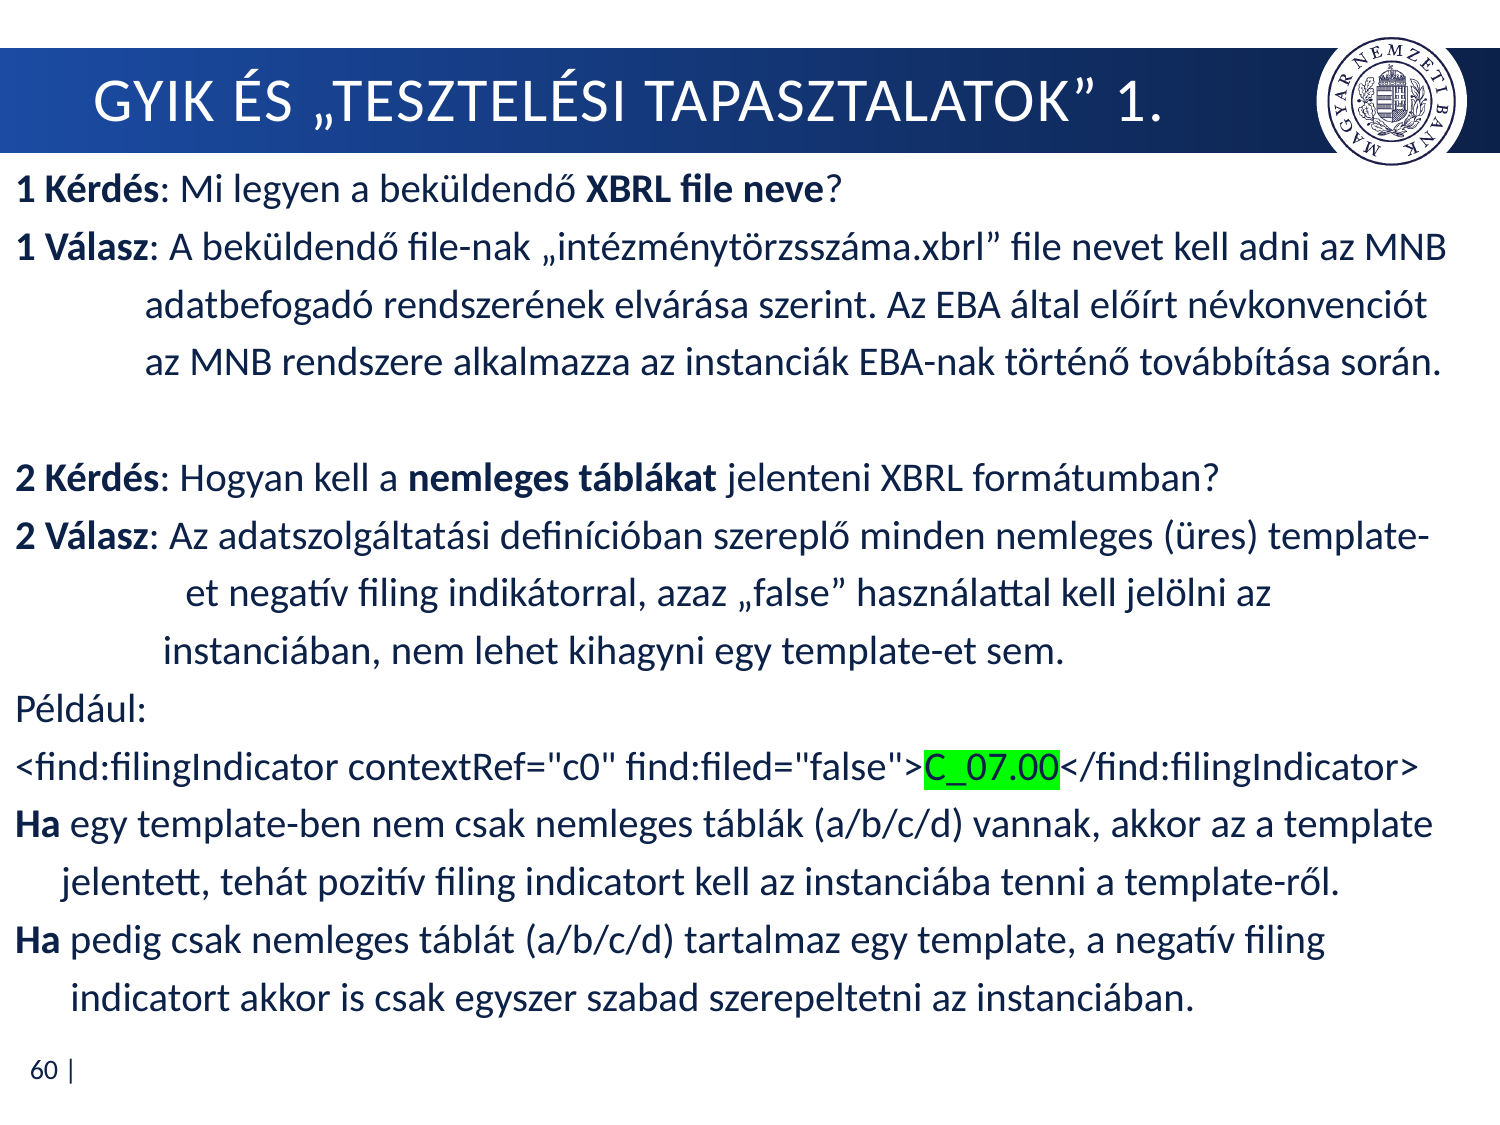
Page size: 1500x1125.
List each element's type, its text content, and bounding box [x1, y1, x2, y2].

title GYIK és „Tesztelési tapasztalatok” 1. [78, 50, 1327, 152]
list 1 Kérdés: Mi legyen a beküldendő XBRL file neve? 1 Válasz: A beküldendő file-nak „intézménytörzsszáma.xbrl” file nevet kell adni az MNB adatbefogadó rendszerének elvárása szerint. Az EBA által előírt névkonvenciót az MNB rendszere alkalmazza az instanciák EBA-nak történő továbbítása során. 2 Kérdés: Hogyan kell a nemleges táblákat jelenteni XBRL formátumban? 2 Válasz: Az adatszolgáltatási definícióban szereplő minden nemleges (üres) template- et negatív filing indikátorral, azaz „false” használattal kell jelölni az instanciában, nem lehet kihagyni egy template-et sem. Például: <find:filingIndicator contextRef="c0" find:filed="false">C_07.00</find:filingIndicator> Ha egy template-ben nem csak nemleges táblák (a/b/c/d) vannak, akkor az a template jelentett, tehát pozitív filing indicatort kell az instanciába tenni a template-ről. Ha pedig csak nemleges táblát (a/b/c/d) tartalmaz egy template, a negatív filing indicatort akkor is csak egyszer szabad szerepeltetni az instanciában. [0, 151, 1500, 1037]
picture [1327, 36, 1457, 151]
